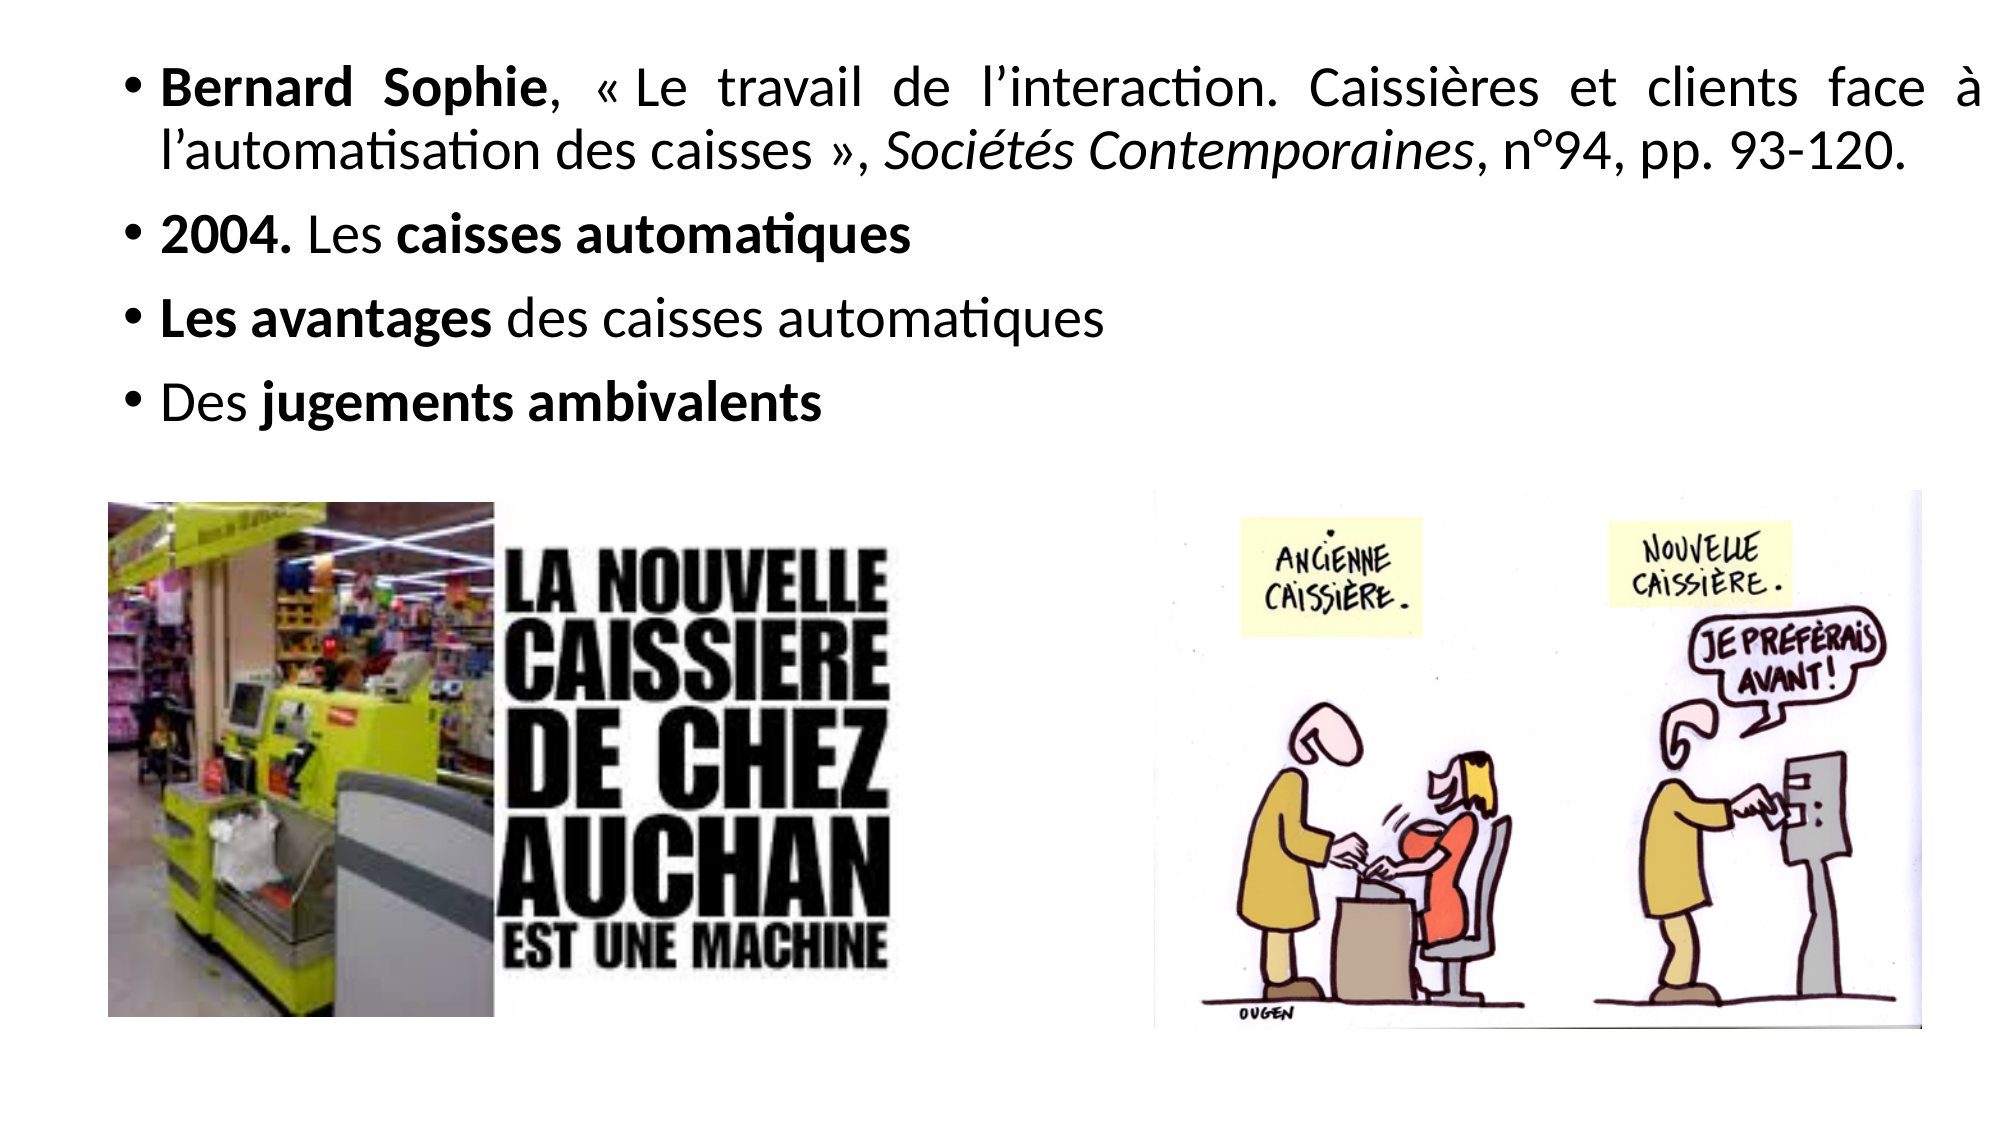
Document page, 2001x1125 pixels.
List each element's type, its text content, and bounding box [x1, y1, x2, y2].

list Bernard Sophie, « Le travail de l’interaction. Caissières et clients face à l’automatisation des caisses », Sociétés Contemporaines, n°94, pp. 93-120. 2004. Les caisses automatiques Les avantages des caisses automatiques Des jugements ambivalents [108, 48, 2000, 1087]
picture [107, 502, 899, 1018]
picture [1154, 490, 1922, 1029]
